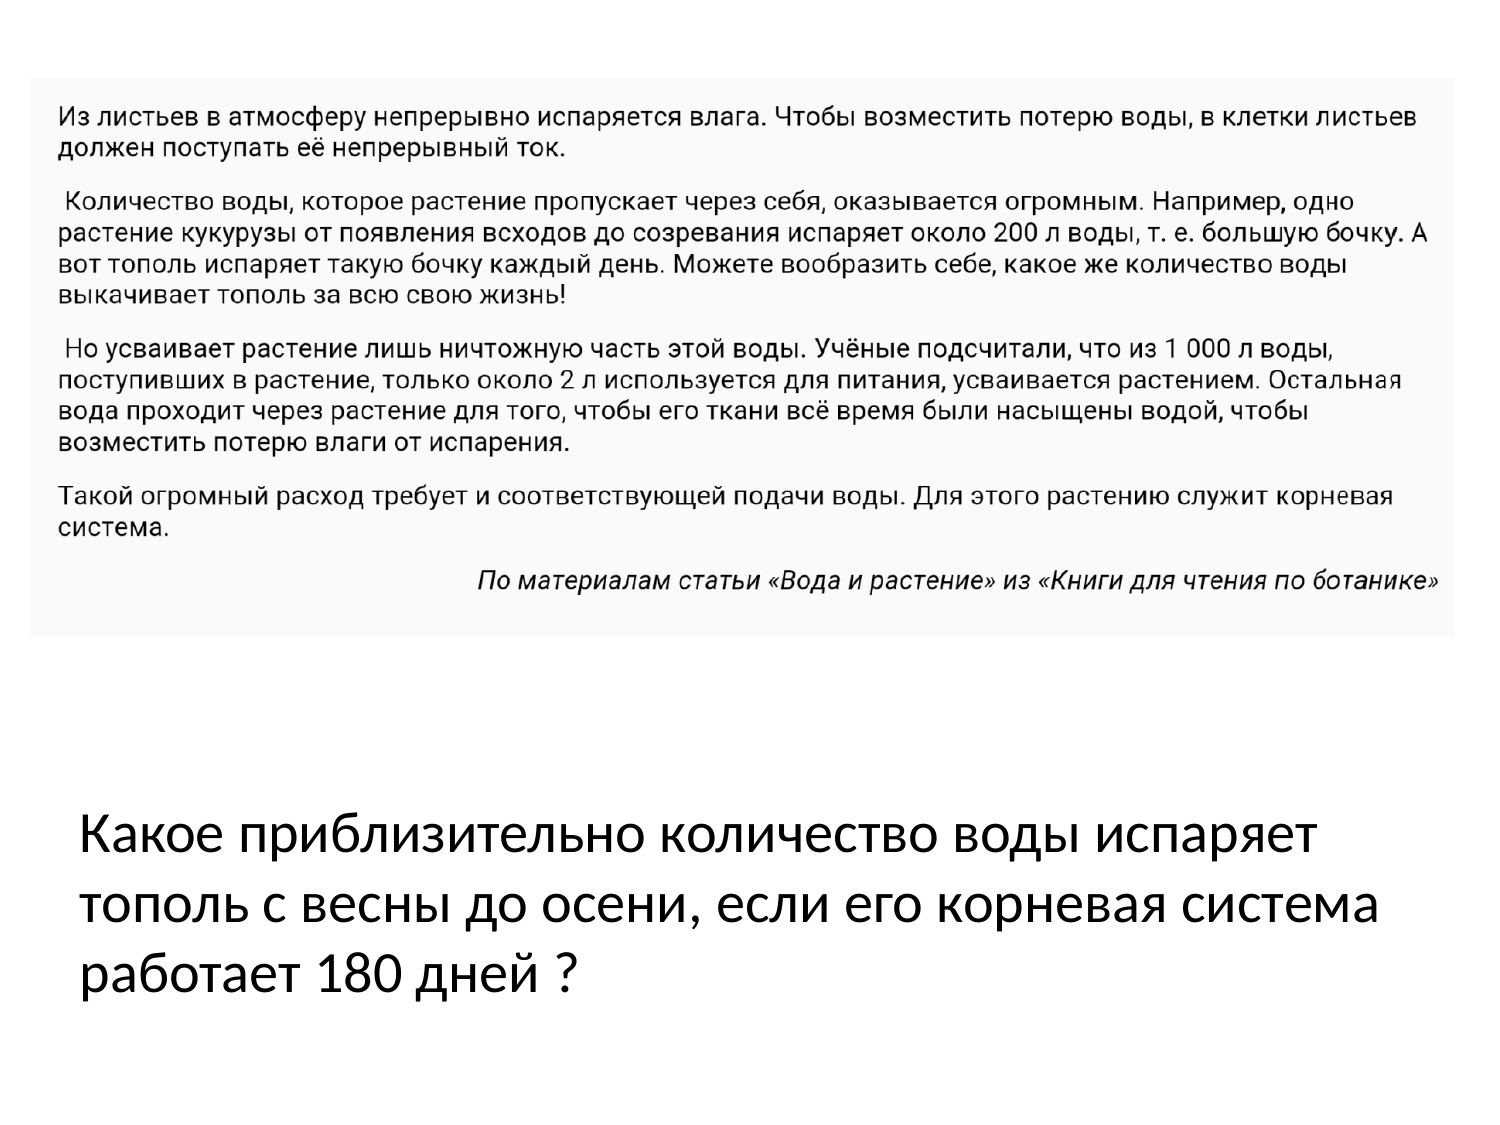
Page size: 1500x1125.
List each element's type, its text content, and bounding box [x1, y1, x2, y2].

text_box Какое приблизительно количество воды испаряет тополь с весны до осени, если его корневая система работает 180 дней ? [64, 786, 1454, 1012]
picture [29, 77, 1455, 646]
